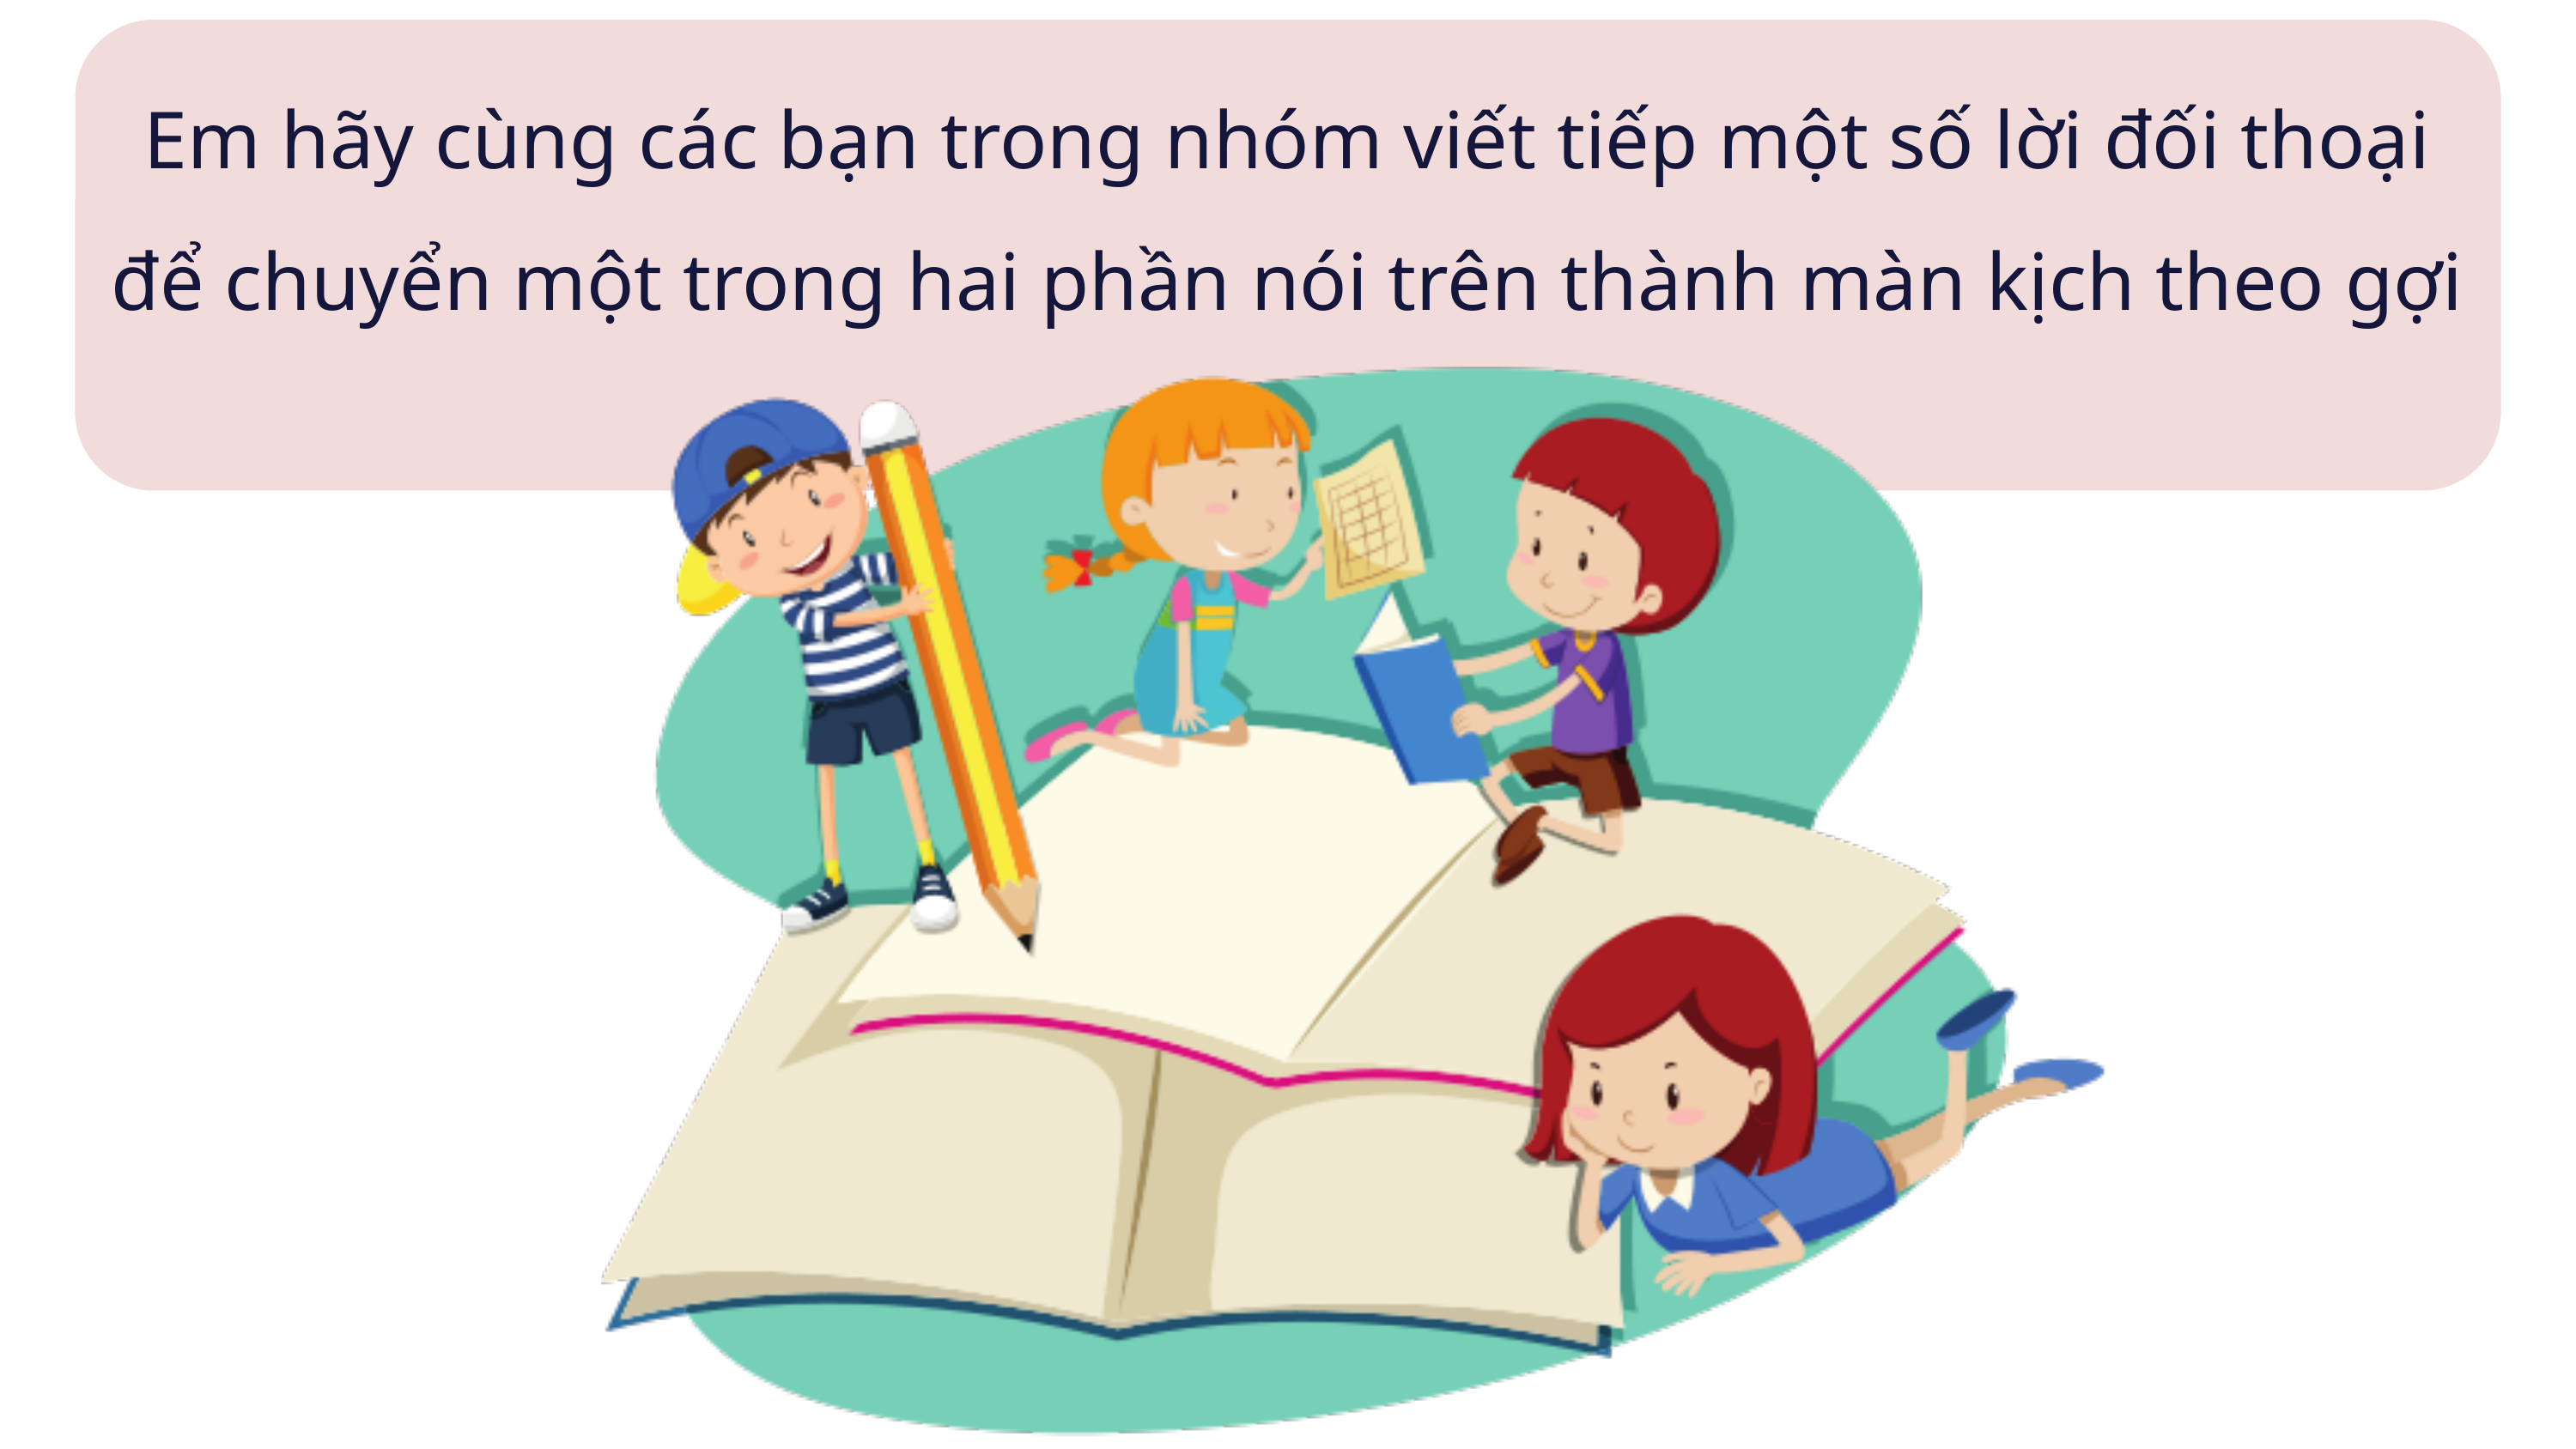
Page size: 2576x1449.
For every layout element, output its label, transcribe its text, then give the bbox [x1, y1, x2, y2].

text_box Em hãy cùng các bạn trong nhóm viết tiếp một số lời đối thoại để chuyển một trong hai phần nói trên thành màn kịch theo gợi ý sau: [75, 19, 2501, 491]
picture [601, 366, 2111, 1440]
